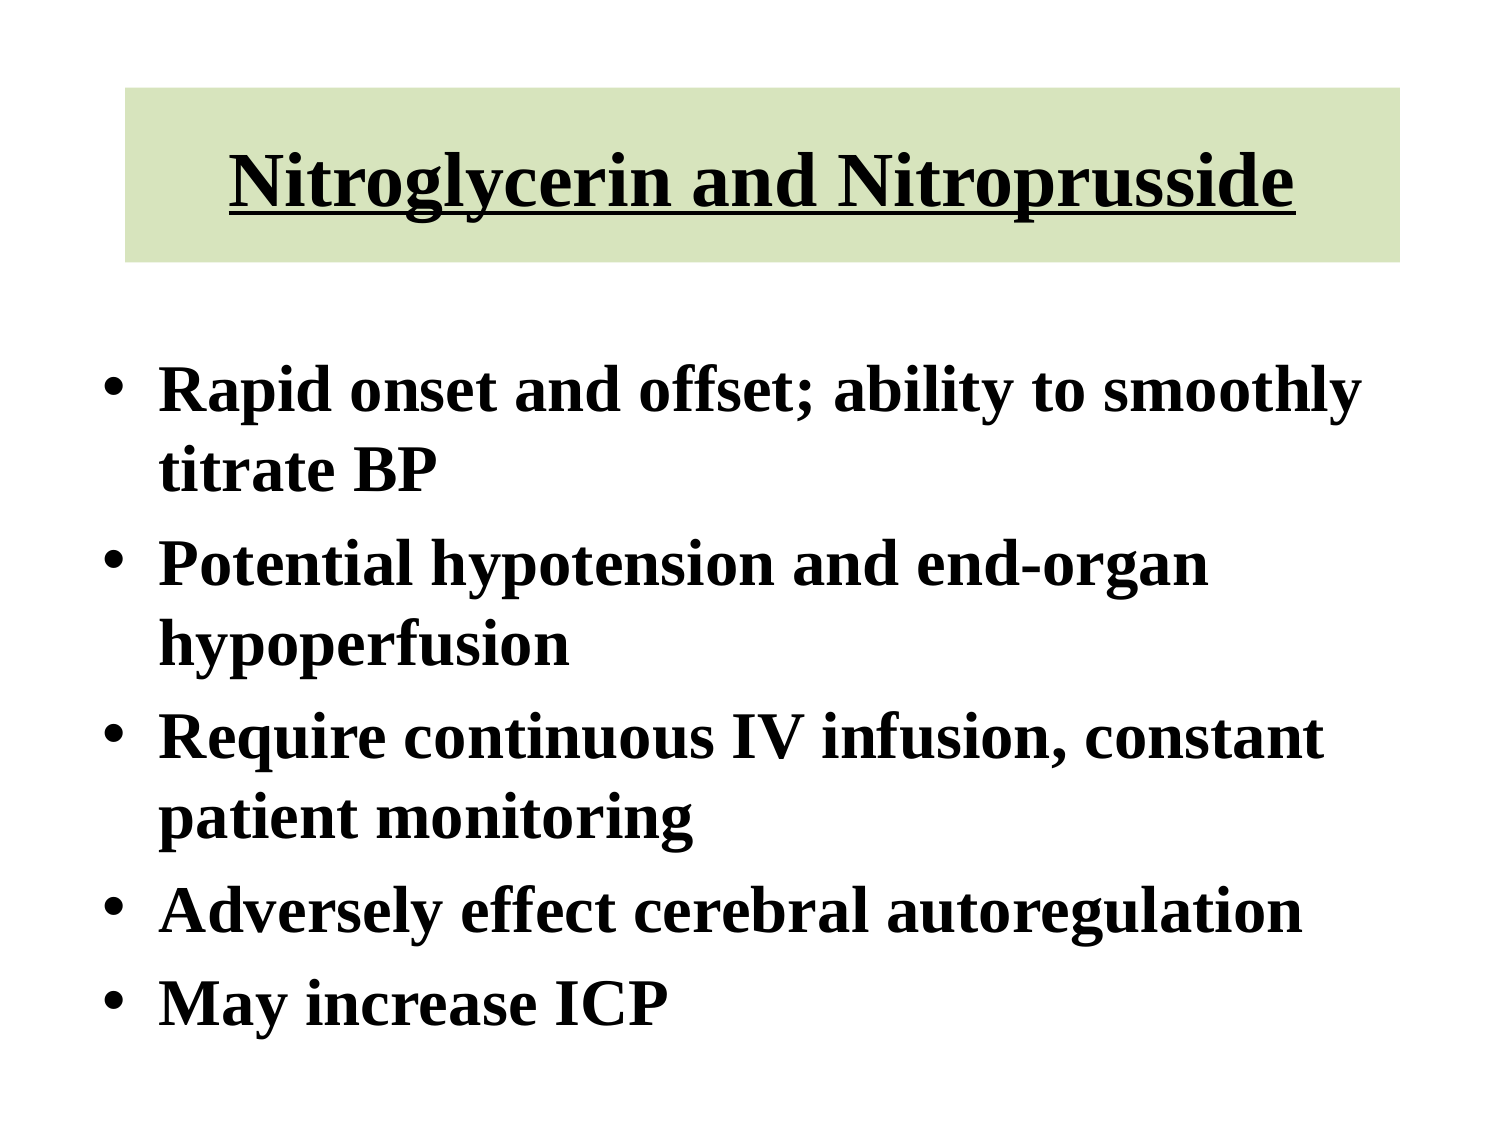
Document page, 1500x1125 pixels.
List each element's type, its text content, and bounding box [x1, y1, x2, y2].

list Rapid onset and offset; ability to smoothly titrate BP Potential hypotension and end-organ hypoperfusion Require continuous IV infusion, constant patient monitoring Adversely effect cerebral autoregulation May increase ICP [87, 337, 1438, 1080]
title Nitroglycerin and Nitroprusside [125, 87, 1400, 263]
